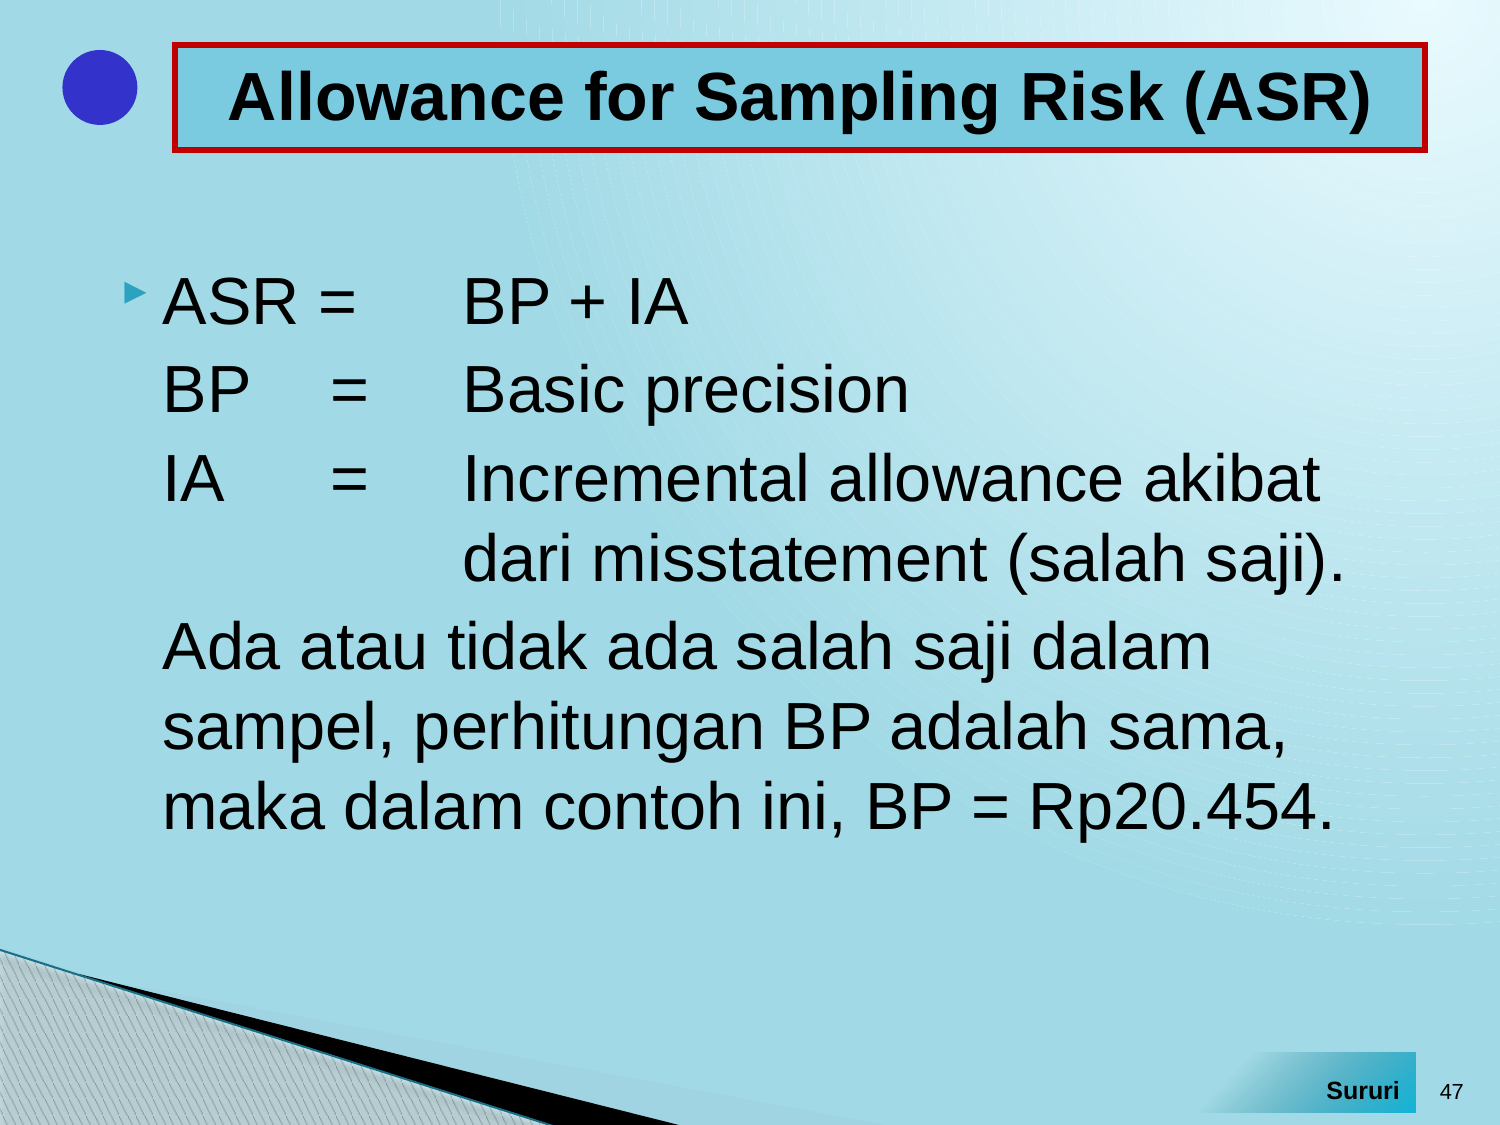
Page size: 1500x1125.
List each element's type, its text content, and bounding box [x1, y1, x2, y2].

footer Sururi [1029, 1052, 1415, 1113]
title Allowance for Sampling Risk (ASR) [174, 45, 1425, 150]
slide_number 47 [1418, 1051, 1479, 1112]
list ASR = BP + IA BP = Basic precision IA = Incremental allowance akibat dari misstatement (salah saji). Ada atau tidak ada salah saji dalam sampel, perhitungan BP adalah sama, maka dalam contoh ini, BP = Rp20.454. [87, 249, 1438, 875]
